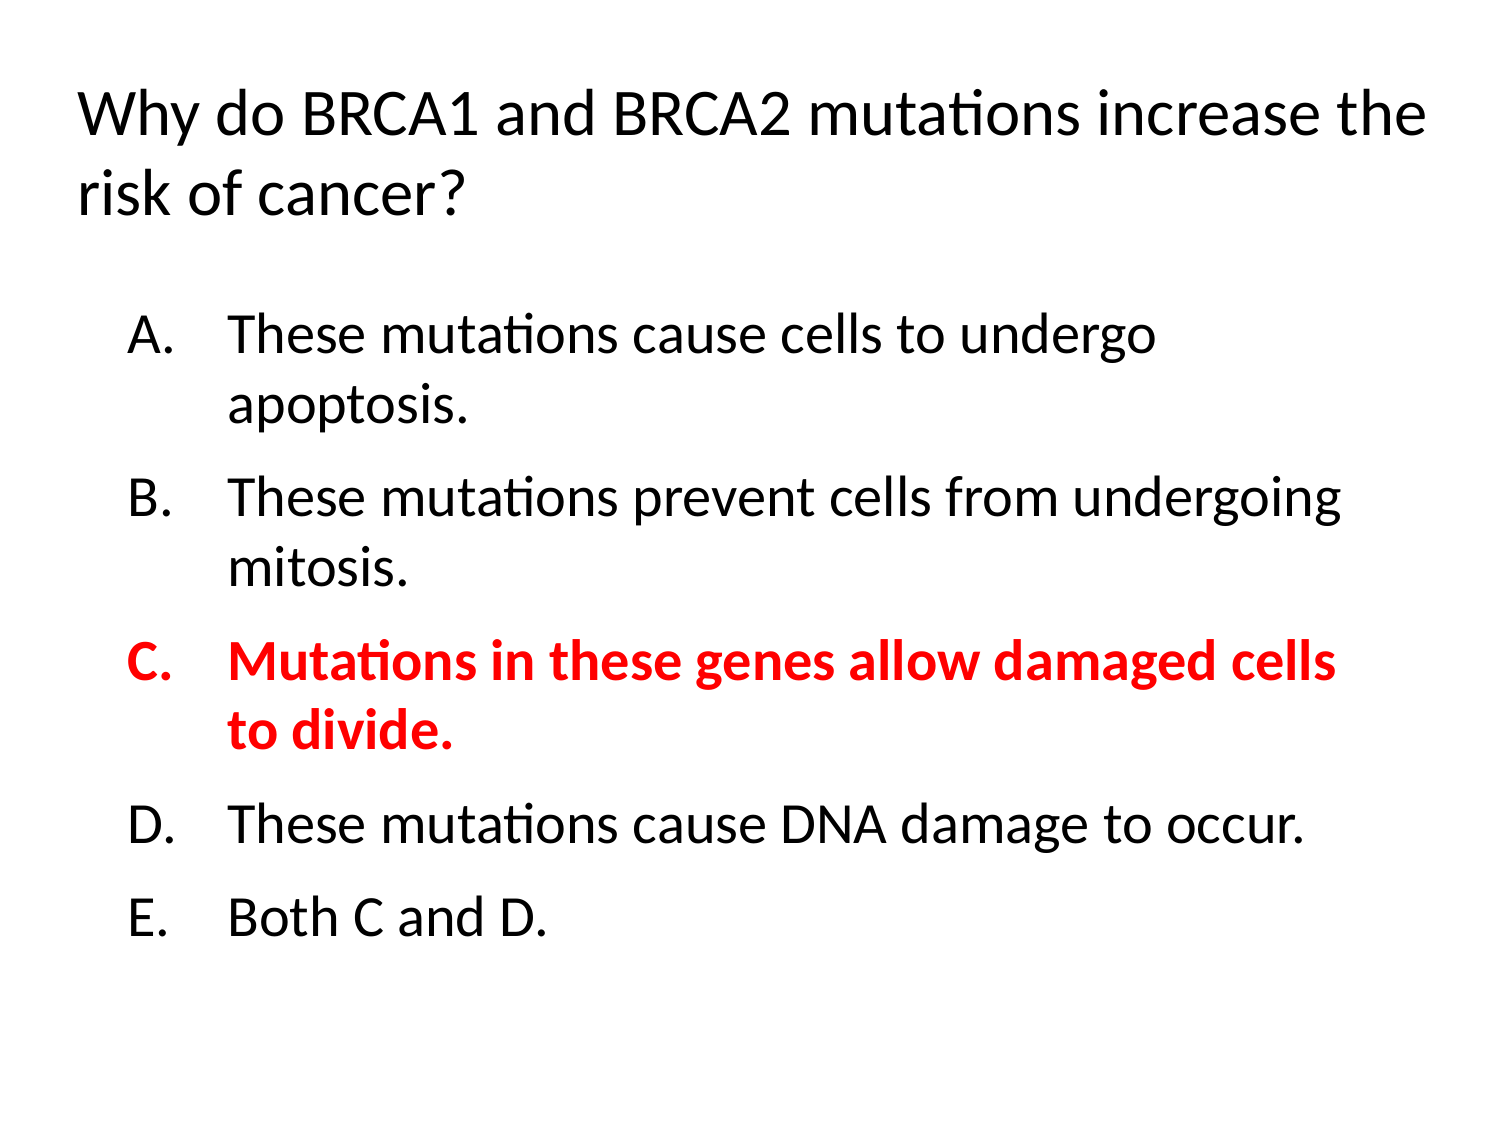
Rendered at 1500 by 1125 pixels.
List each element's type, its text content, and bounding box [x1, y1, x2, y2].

list These mutations cause cells to undergo apoptosis. These mutations prevent cells from undergoing mitosis. Mutations in these genes allow damaged cells to divide. These mutations cause DNA damage to occur. Both C and D. [112, 287, 1388, 981]
title Why do BRCA1 and BRCA2 mutations increase the risk of cancer? [62, 35, 1451, 263]
